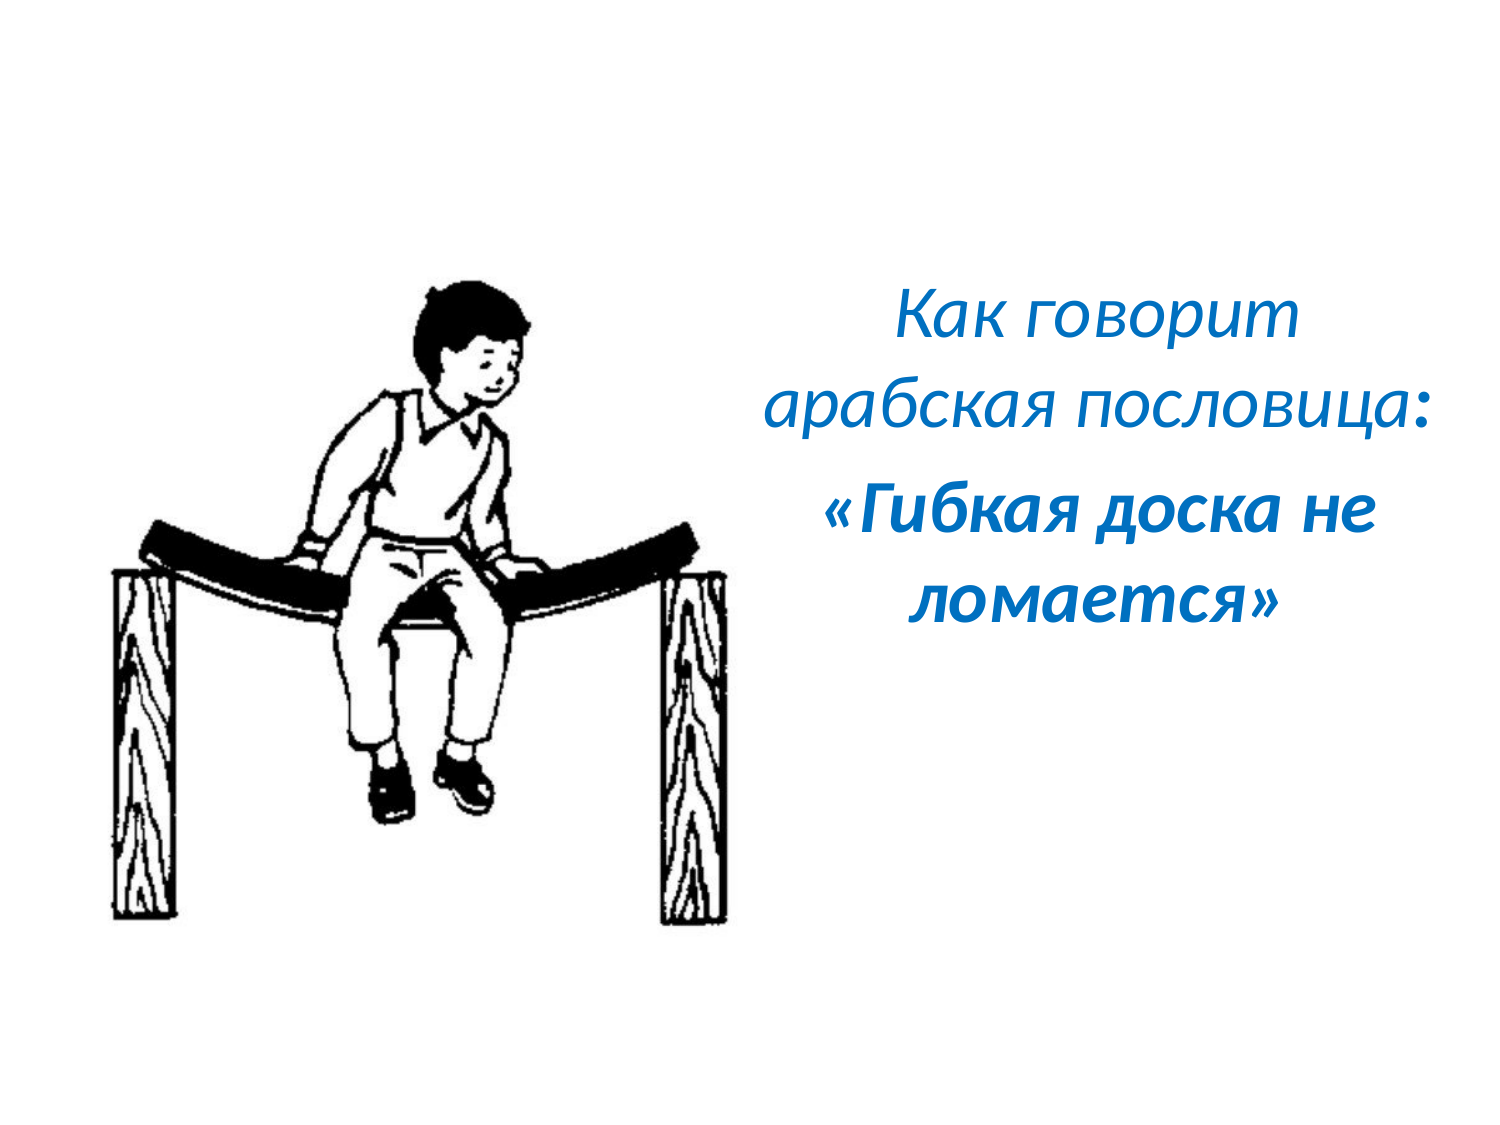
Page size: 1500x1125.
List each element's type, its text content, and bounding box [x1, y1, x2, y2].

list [88, 266, 752, 951]
list Как говорит арабская пословица: «Гибкая доска не ломается» [726, 255, 1471, 1005]
